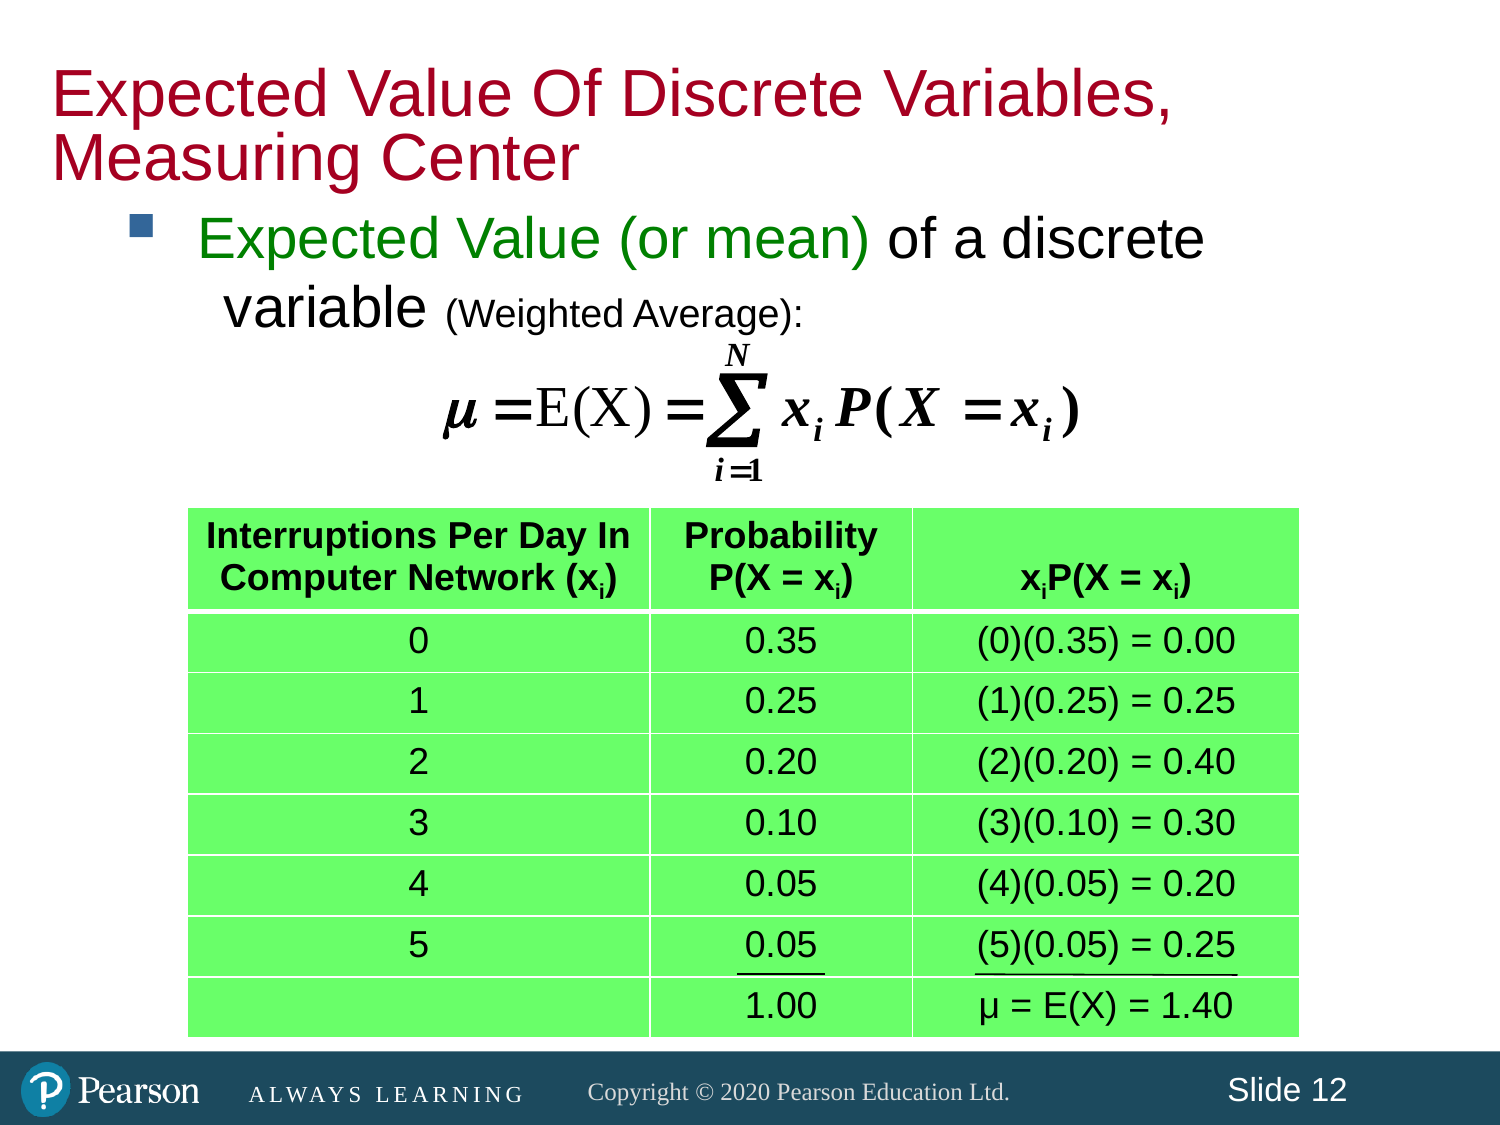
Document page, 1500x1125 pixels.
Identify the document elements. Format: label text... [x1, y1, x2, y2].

table_cell (4)(0.05) = 0.20 [913, 856, 1299, 915]
table_cell 0.35 [651, 614, 912, 672]
table_cell 1 [188, 673, 649, 733]
table_cell 0.05 [651, 917, 912, 976]
table_cell 0.25 [651, 673, 912, 733]
table_cell (3)(0.10) = 0.30 [913, 795, 1299, 854]
table_cell 4 [188, 856, 649, 915]
table_header Interruptions Per Day In Computer Network (xi) [188, 508, 649, 609]
table_cell 2 [188, 734, 649, 793]
table_cell μ = E(X) = 1.40 [913, 978, 1299, 1037]
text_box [431, 330, 1088, 495]
table_cell (5)(0.05) = 0.25 [913, 917, 1299, 976]
table_cell 0.10 [651, 795, 912, 854]
table_cell (1)(0.25) = 0.25 [913, 673, 1299, 733]
table_cell 0.05 [651, 856, 912, 915]
table_cell (2)(0.20) = 0.40 [913, 734, 1299, 793]
table_cell 1.00 [651, 978, 912, 1037]
title Expected Value Of Discrete Variables, Measuring Center [37, 12, 1463, 200]
table_header Probability P(X = xi) [651, 508, 912, 609]
table_cell (0)(0.35) = 0.00 [913, 614, 1299, 672]
table_cell 5 [188, 917, 649, 976]
table_header xiP(X = xi) [913, 508, 1299, 609]
table_cell 0 [188, 614, 649, 672]
picture [21, 1062, 199, 1117]
table_cell 3 [188, 795, 649, 854]
table_cell [188, 978, 649, 1037]
table_cell 0.20 [651, 734, 912, 793]
list Expected Value (or mean) of a discrete variable (Weighted Average): [112, 200, 1438, 525]
